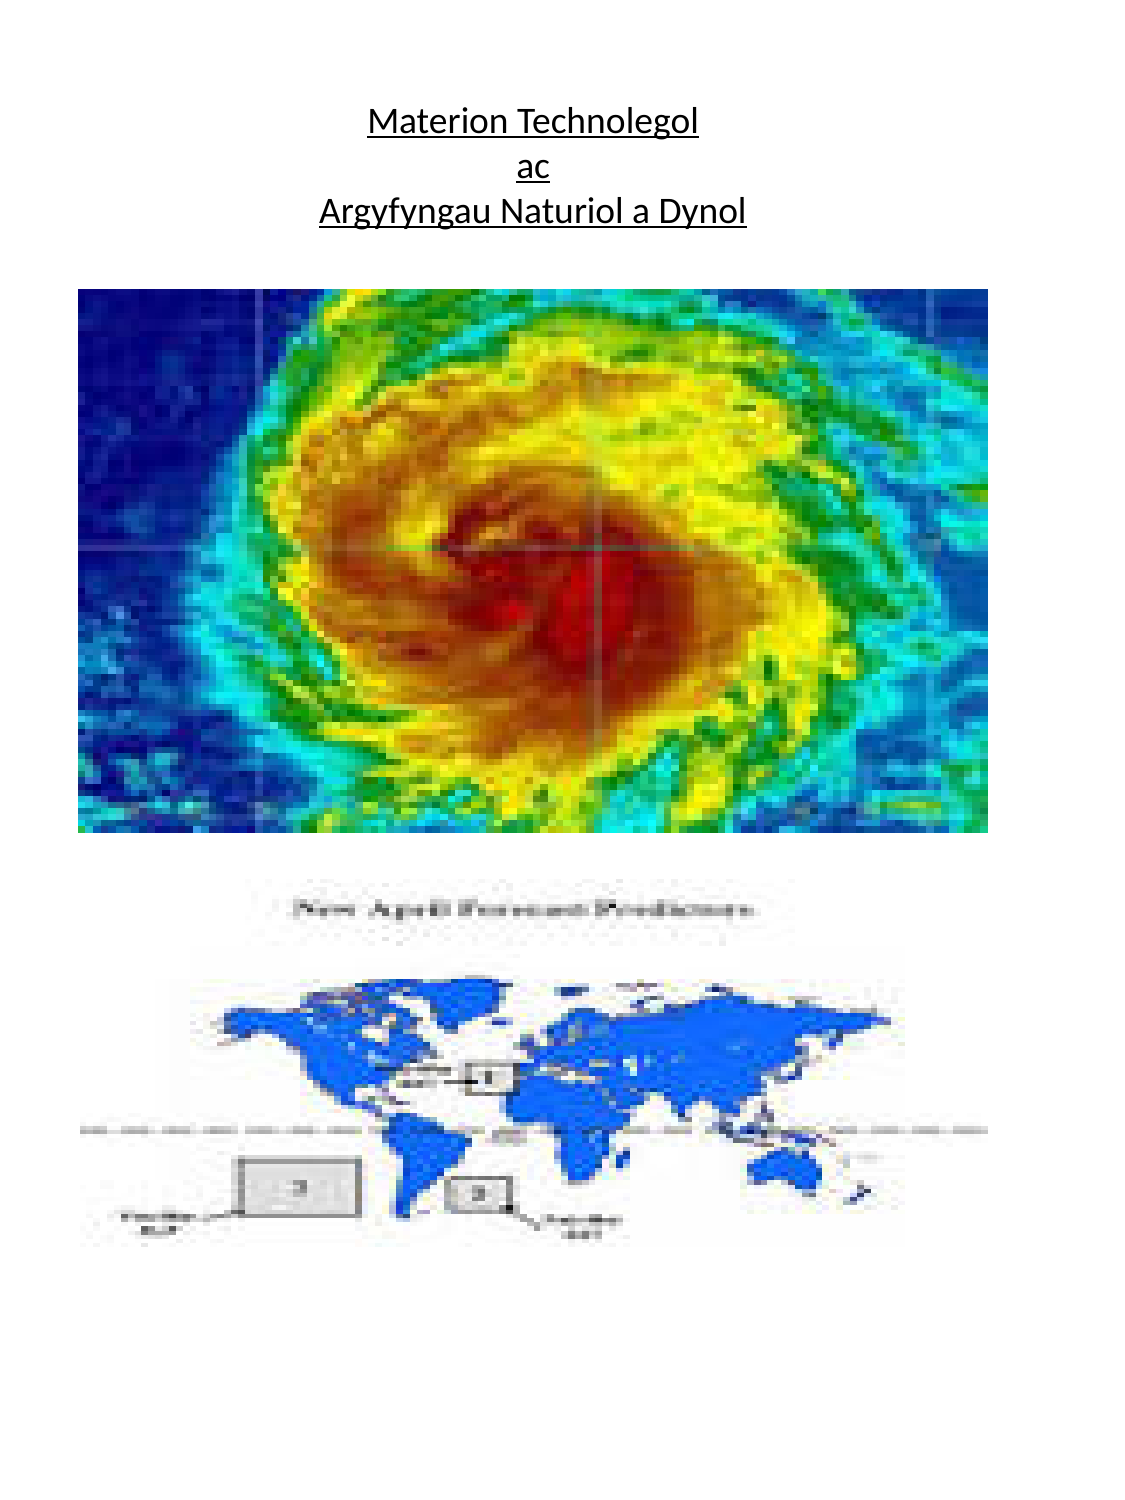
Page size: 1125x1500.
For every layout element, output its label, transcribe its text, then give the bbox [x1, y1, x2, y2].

text_box Materion Technolegol ac Argyfyngau Naturiol a Dynol [251, 88, 815, 239]
picture [80, 879, 988, 1294]
picture [77, 289, 988, 834]
